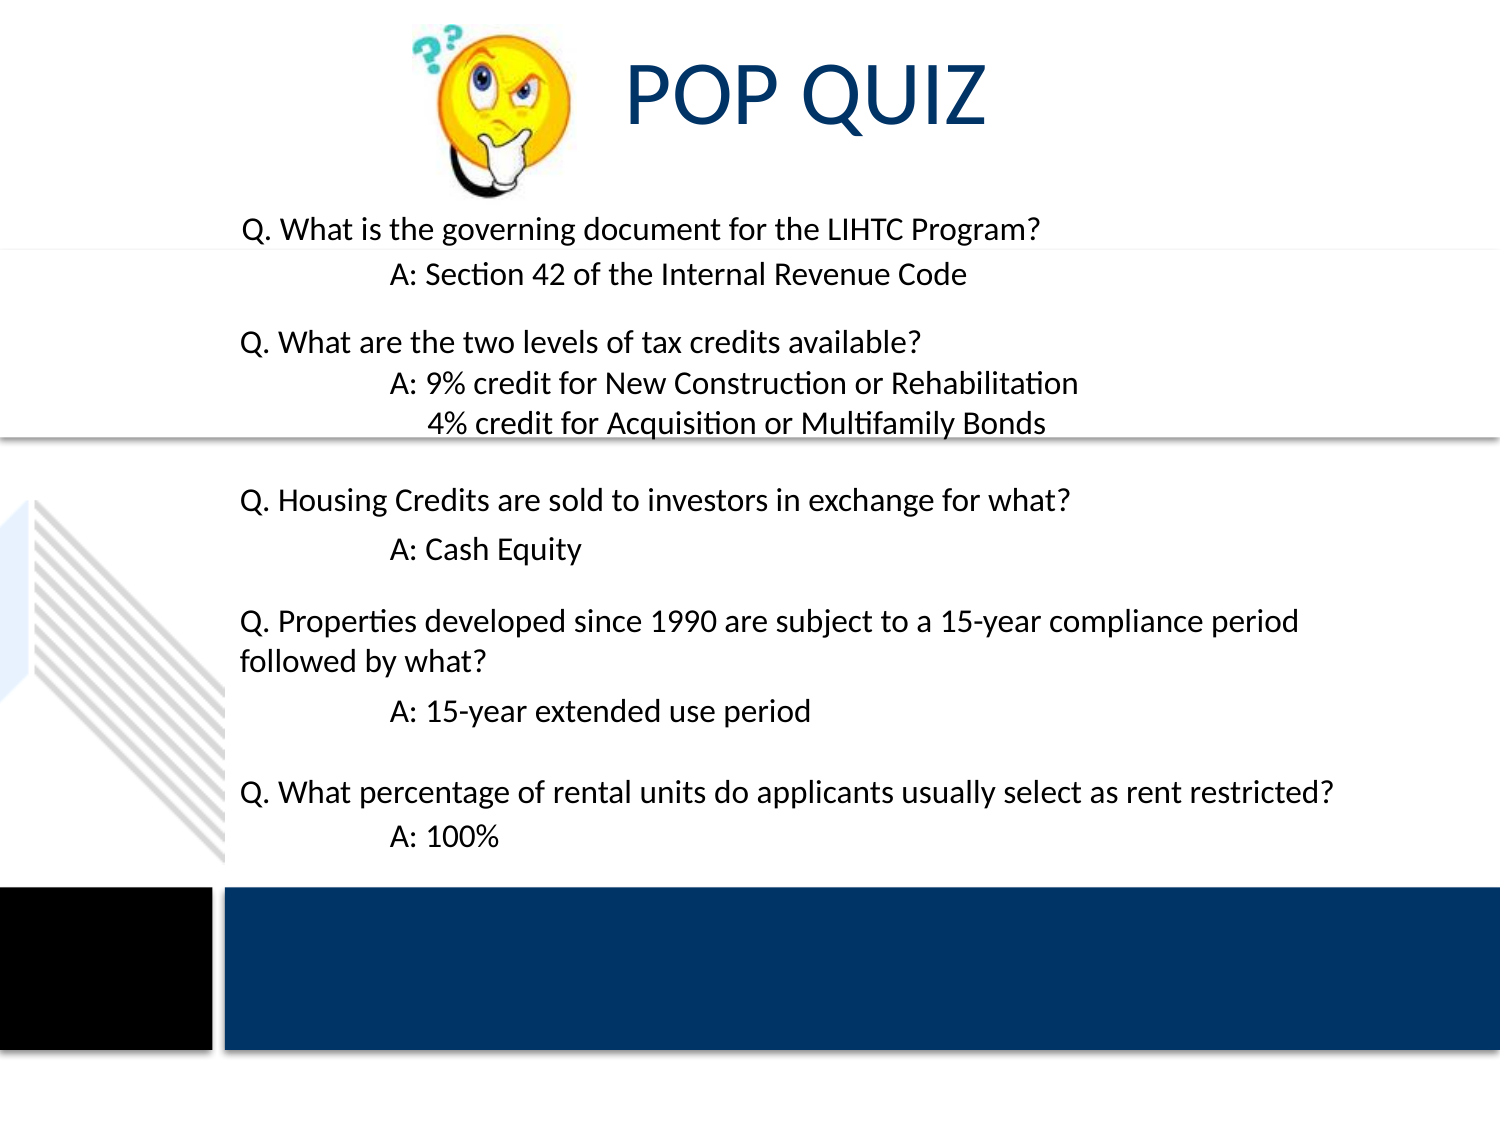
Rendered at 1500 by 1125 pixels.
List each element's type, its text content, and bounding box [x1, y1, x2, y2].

title POP QUIZ [237, 12, 1375, 163]
text_box Q. Housing Credits are sold to investors in exchange for what? [224, 471, 1438, 519]
text_box A: 9% credit for New Construction or Rehabilitation 4% credit for Acquisition or Multifamily Bonds [224, 354, 1438, 449]
text_box A: Cash Equity [224, 519, 1438, 575]
text_box A: Section 42 of the Internal Revenue Code [224, 244, 1438, 300]
text_box Q. What is the governing document for the LIHTC Program? [226, 199, 1440, 255]
text_box Q. What percentage of rental units do applicants usually select as rent restricted? [224, 762, 1438, 806]
text_box Q. What are the two levels of tax credits available? [224, 312, 1438, 354]
text_box Q. Properties developed since 1990 are subject to a 15-year compliance period followed by what? [224, 591, 1438, 681]
text_box A: 100% [224, 806, 1438, 862]
text_box A: 15-year extended use period [224, 681, 1438, 737]
picture [412, 24, 577, 209]
